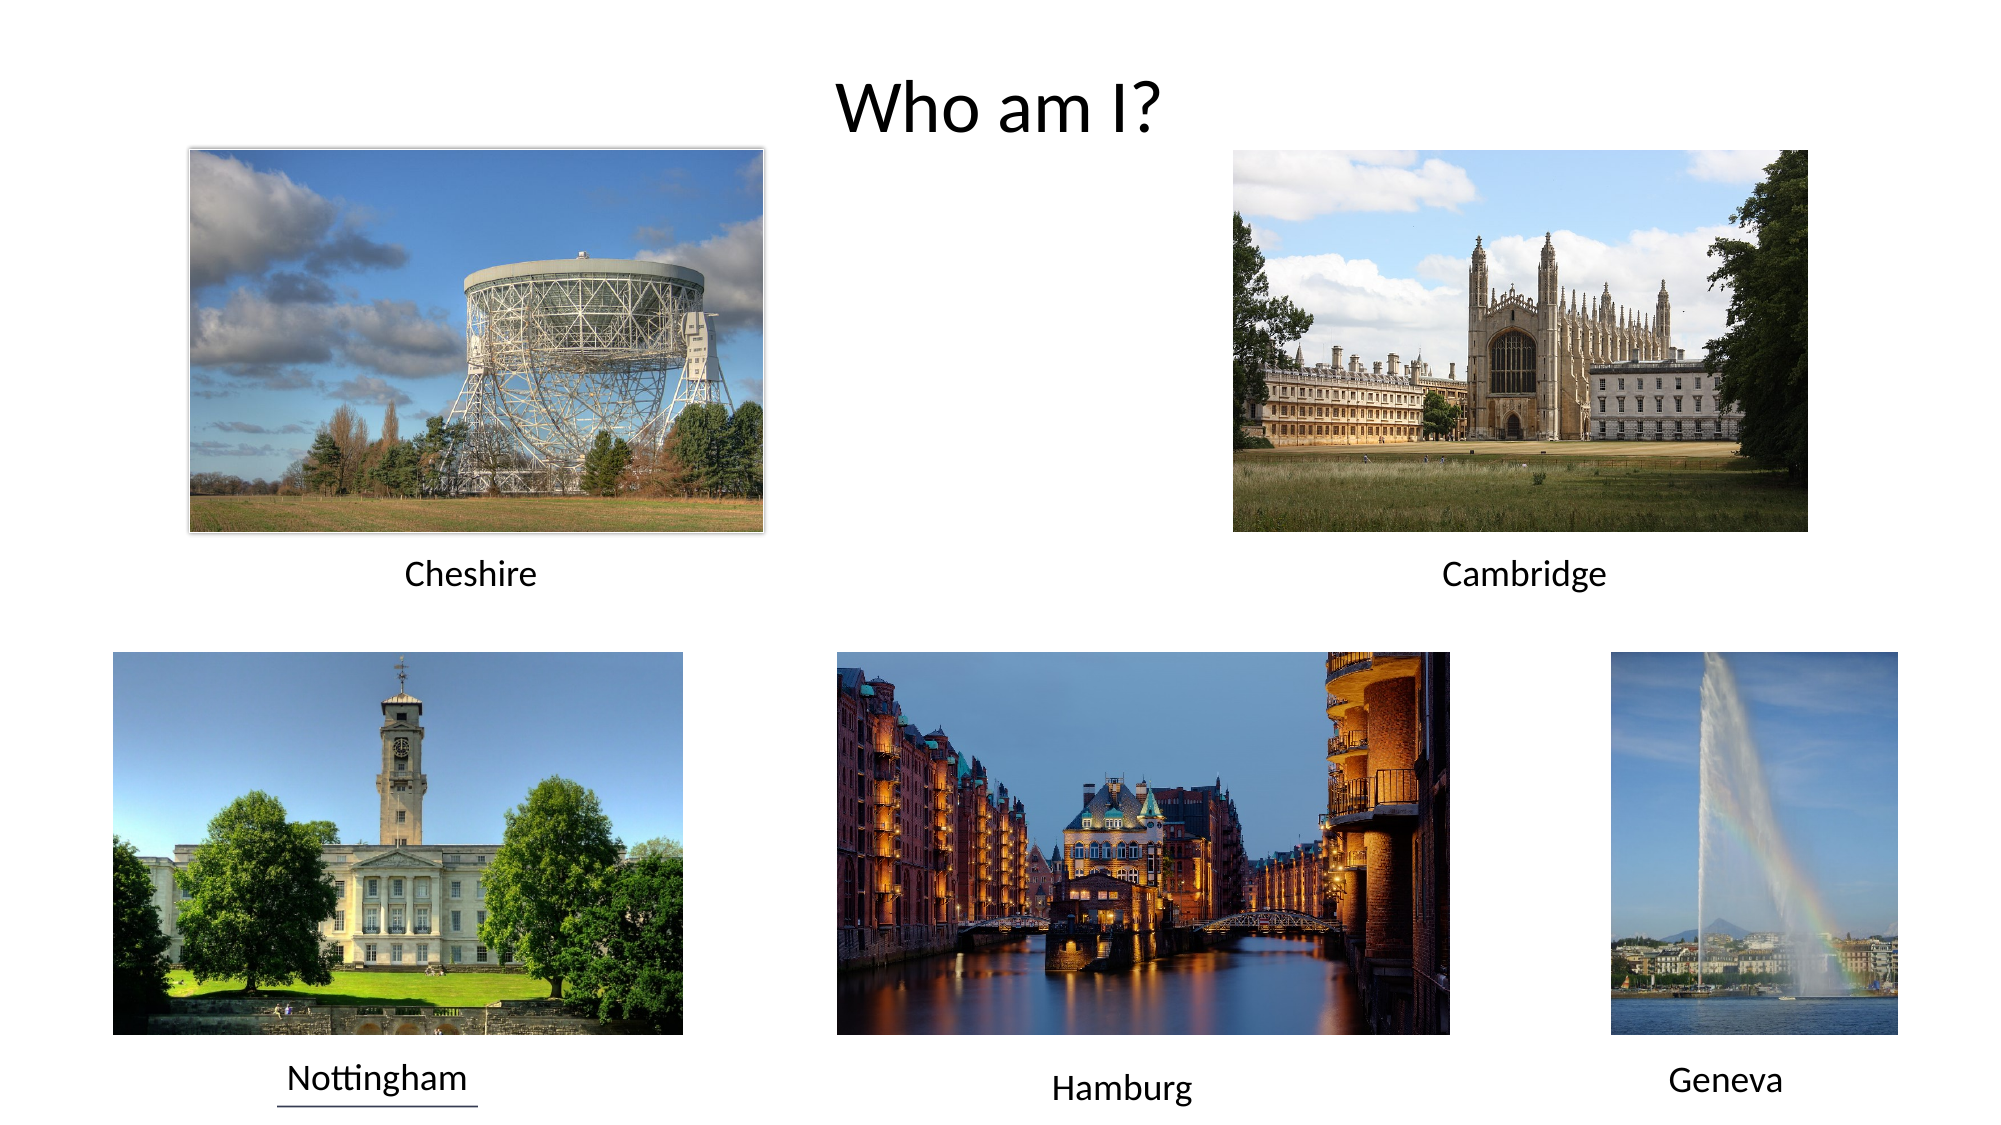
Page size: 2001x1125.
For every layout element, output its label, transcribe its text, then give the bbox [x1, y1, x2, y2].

picture [836, 651, 1451, 1036]
text_box Nottingham [272, 1045, 483, 1106]
text_box Hamburg [1037, 1055, 1208, 1116]
picture [112, 651, 684, 1036]
picture [1610, 651, 1899, 1036]
picture [1232, 149, 1809, 533]
text_box Cambridge [1427, 542, 1623, 602]
text_box Cheshire [389, 542, 553, 602]
text_box Geneva [1653, 1047, 1799, 1108]
text_box Who am I? [99, 45, 1900, 161]
picture [189, 149, 764, 533]
